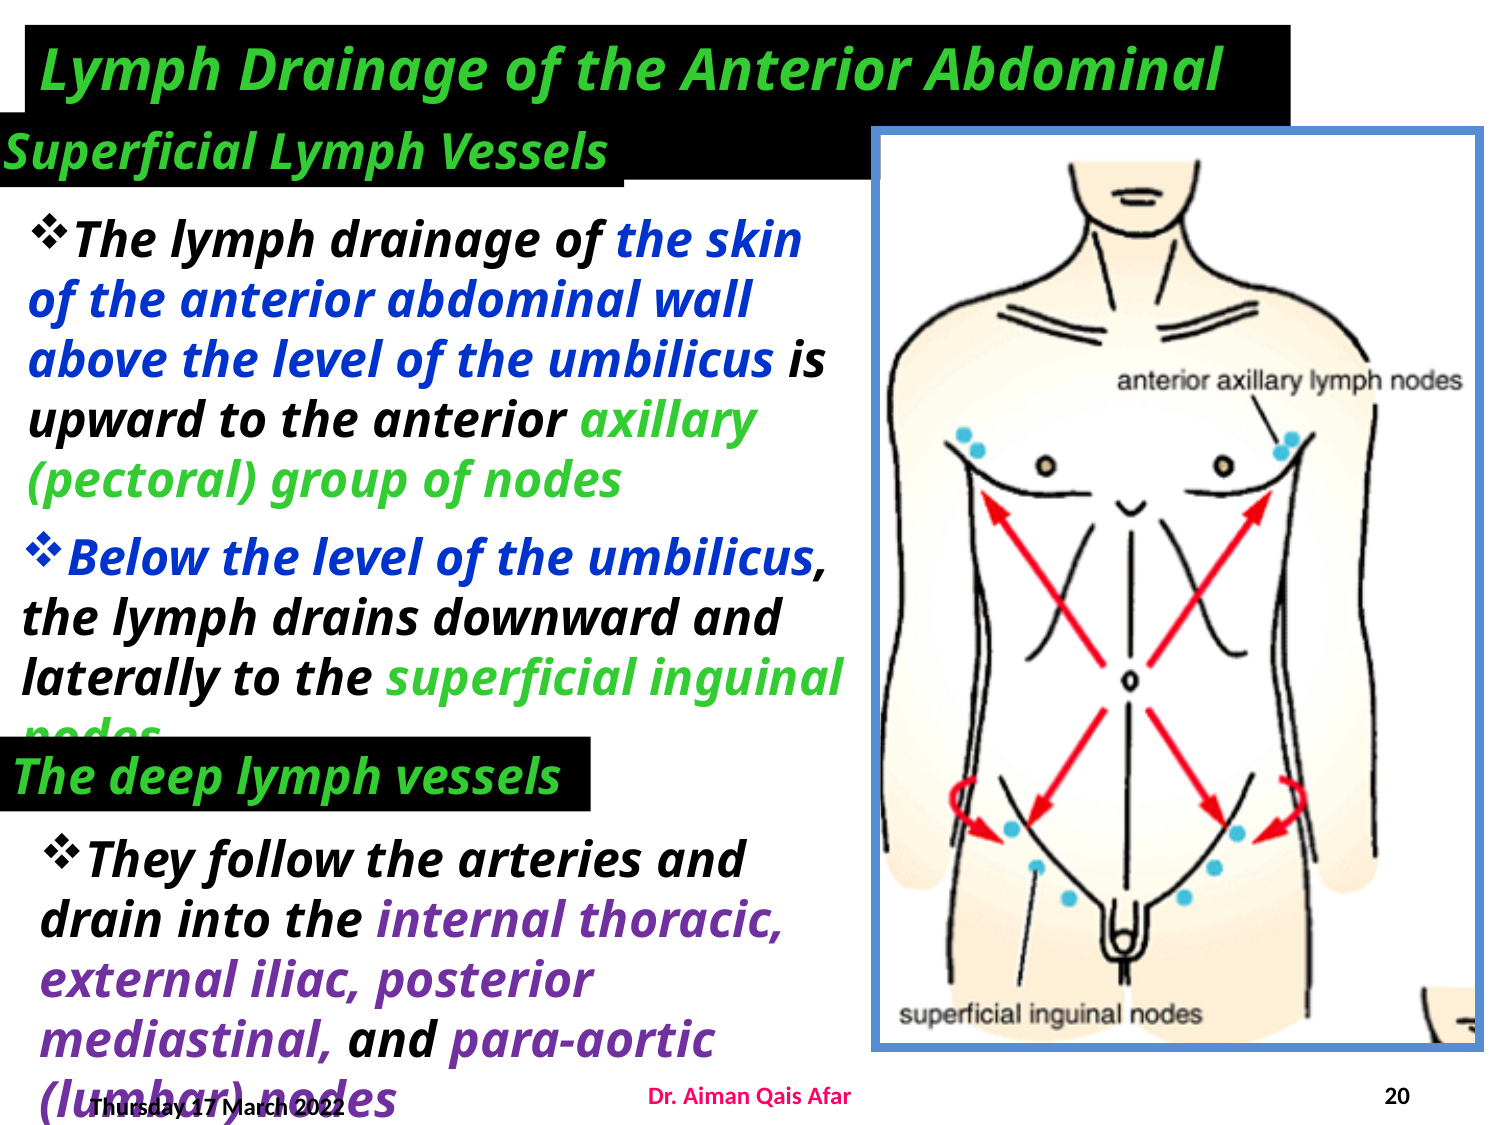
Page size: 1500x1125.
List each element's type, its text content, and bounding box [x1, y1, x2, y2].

text_box The lymph drainage of the skin of the anterior abdominal wall above the level of the umbilicus is upward to the anterior axillary (pectoral) group of nodes [12, 199, 853, 515]
text_box Lymph Drainage of the Anterior Abdominal Wall [24, 24, 1291, 180]
slide_number 20 [1074, 1065, 1425, 1125]
text_box Below the level of the umbilicus, the lymph drains downward and laterally to the superficial inguinal nodes [6, 518, 871, 773]
text_box Superficial Lymph Vessels [0, 112, 625, 188]
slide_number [75, 1074, 425, 1125]
text_box The deep lymph vessels [0, 736, 591, 812]
footer Dr. Aiman Qais Afar [512, 1065, 988, 1125]
text_box They follow the arteries and drain into the internal thoracic, external iliac, posterior mediastinal, and para-aortic (lumbar) nodes [24, 820, 881, 1125]
picture [880, 134, 1476, 1043]
